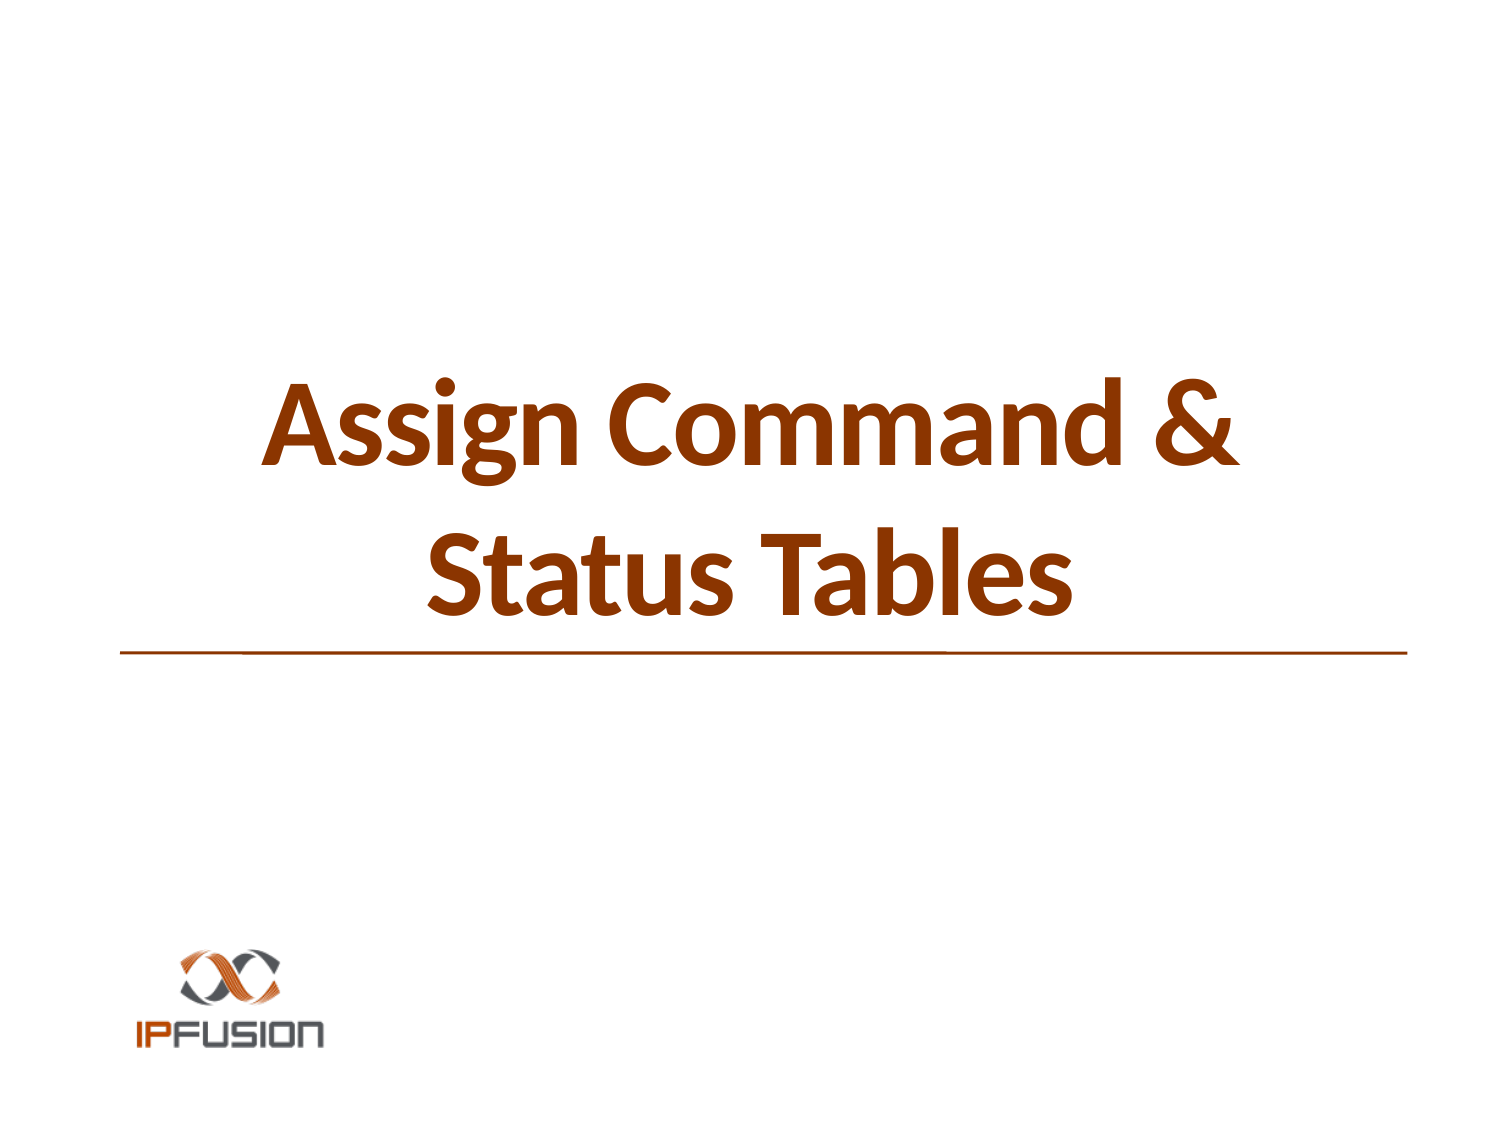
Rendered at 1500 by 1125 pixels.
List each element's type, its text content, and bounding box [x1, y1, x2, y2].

picture [120, 949, 340, 1048]
title Assign Command & Status Tables [168, 287, 1332, 649]
